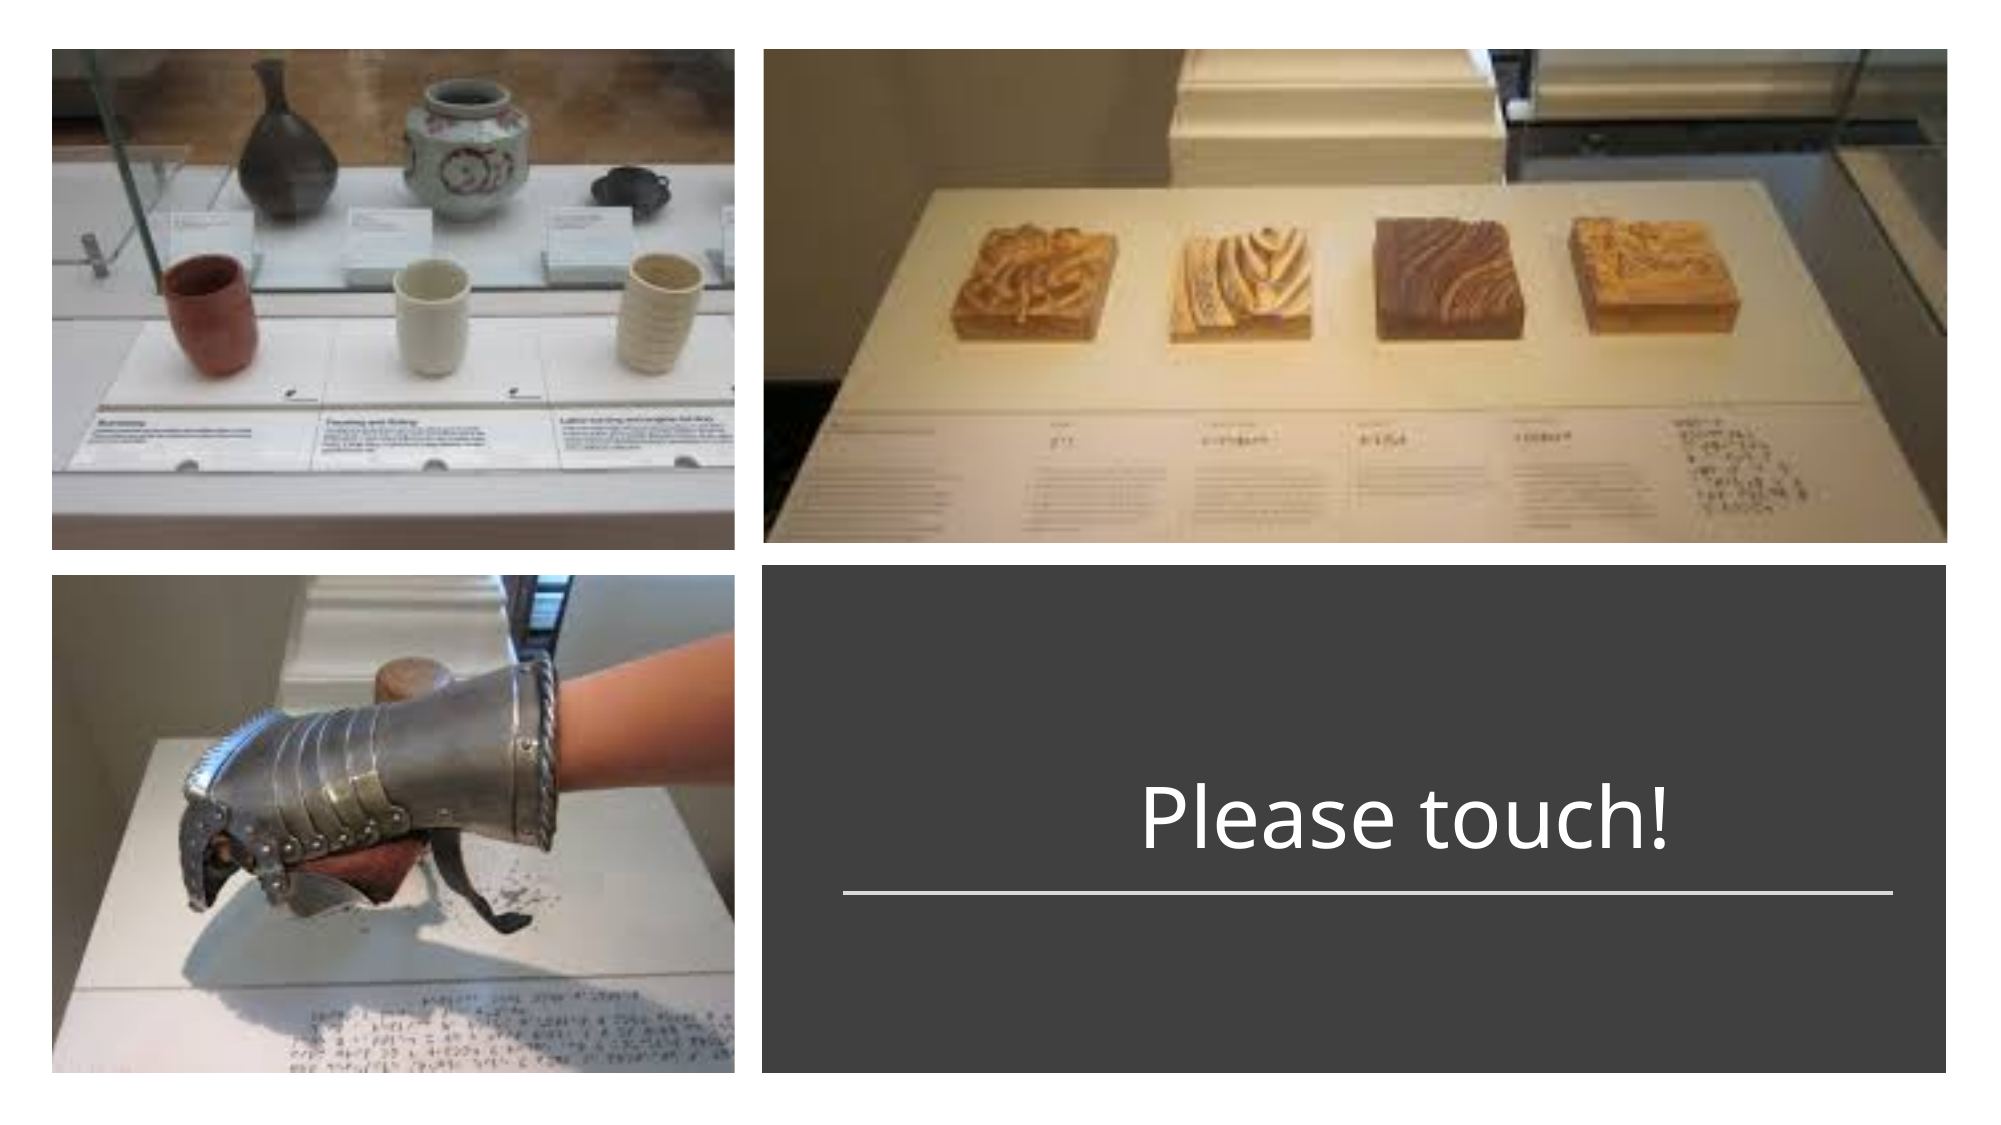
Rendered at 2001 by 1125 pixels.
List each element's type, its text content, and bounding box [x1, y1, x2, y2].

picture [763, 49, 1948, 543]
picture [52, 575, 735, 1073]
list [52, 49, 735, 550]
text_box [0, 0, 2000, 1125]
text_box [771, 575, 1937, 1064]
title Please touch! [823, 625, 1885, 875]
